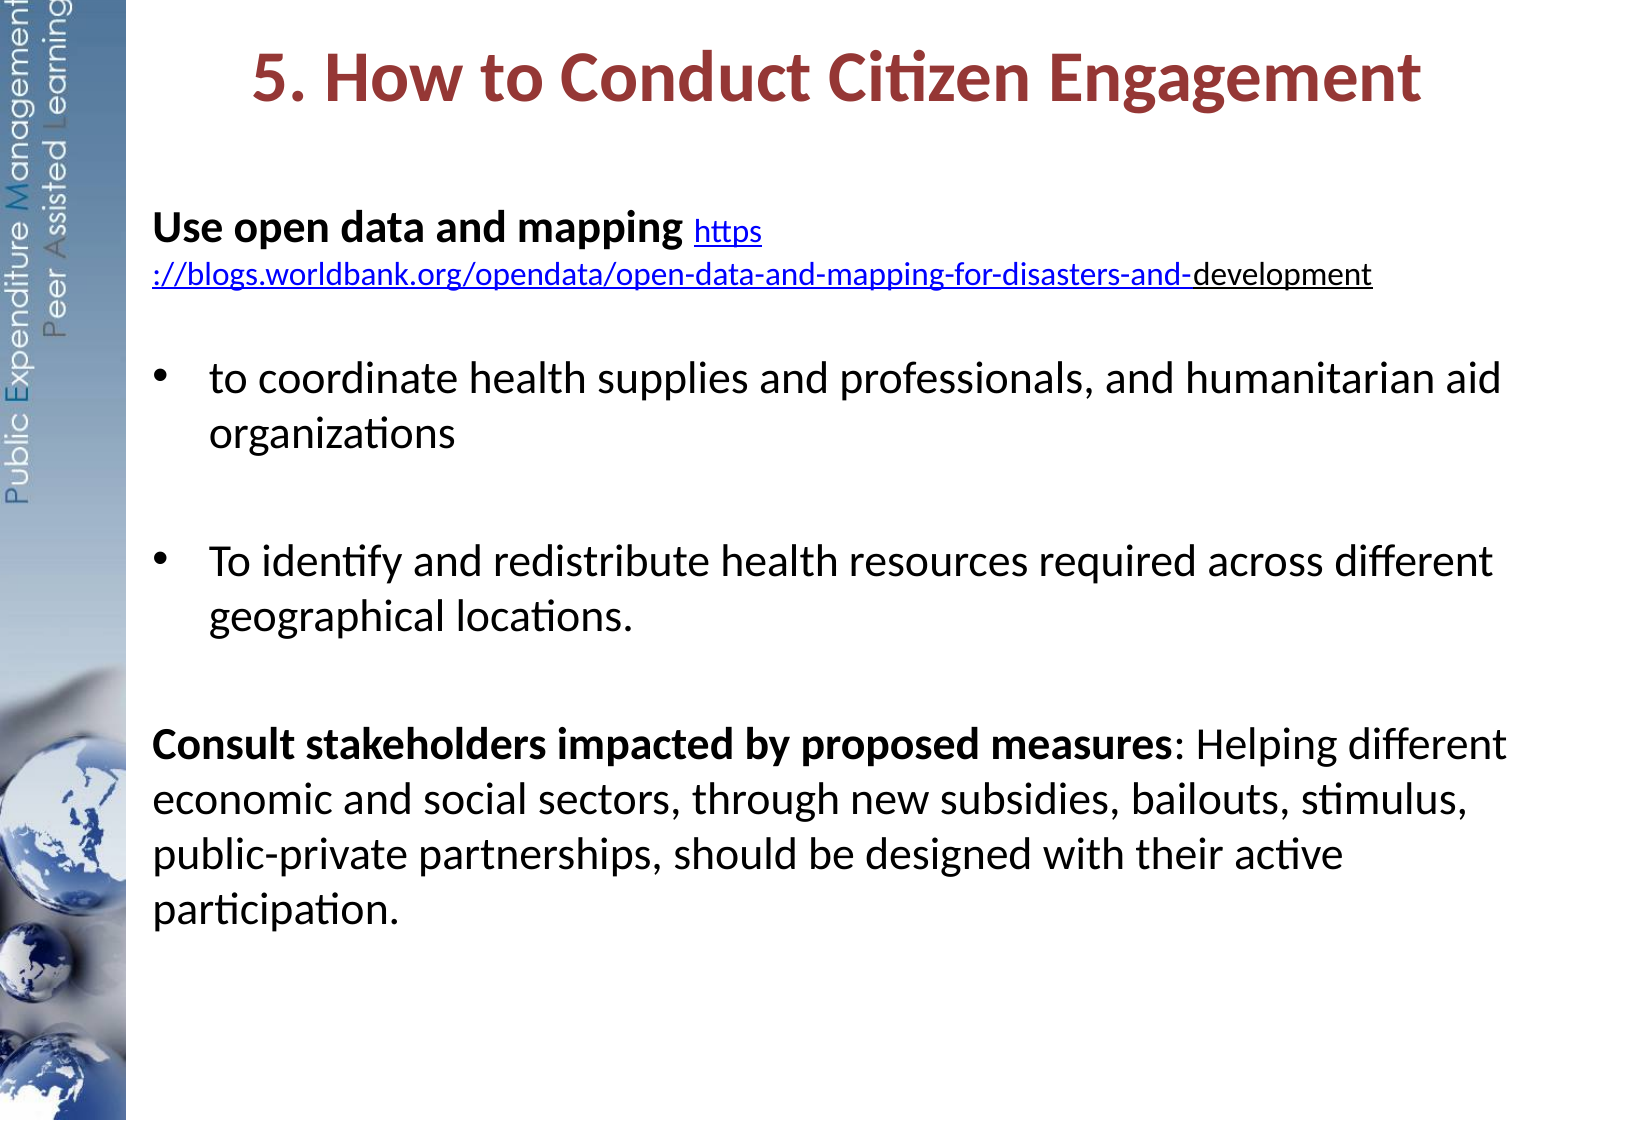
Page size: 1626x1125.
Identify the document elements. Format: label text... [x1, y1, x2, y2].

subtitle Use open data and mapping https://blogs.worldbank.org/opendata/open-data-and-mapping-for-disasters-and-development to coordinate health supplies and professionals, and humanitarian aid organizations To identify and redistribute health resources required across different geographical locations. Consult stakeholders impacted by proposed measures: Helping different economic and social sectors, through new subsidies, bailouts, stimulus, public-private partnerships, should be designed with their active participation. [167, 124, 1601, 1113]
picture [0, 0, 126, 1120]
title 5. How to Conduct Citizen Engagement [149, 0, 1526, 144]
